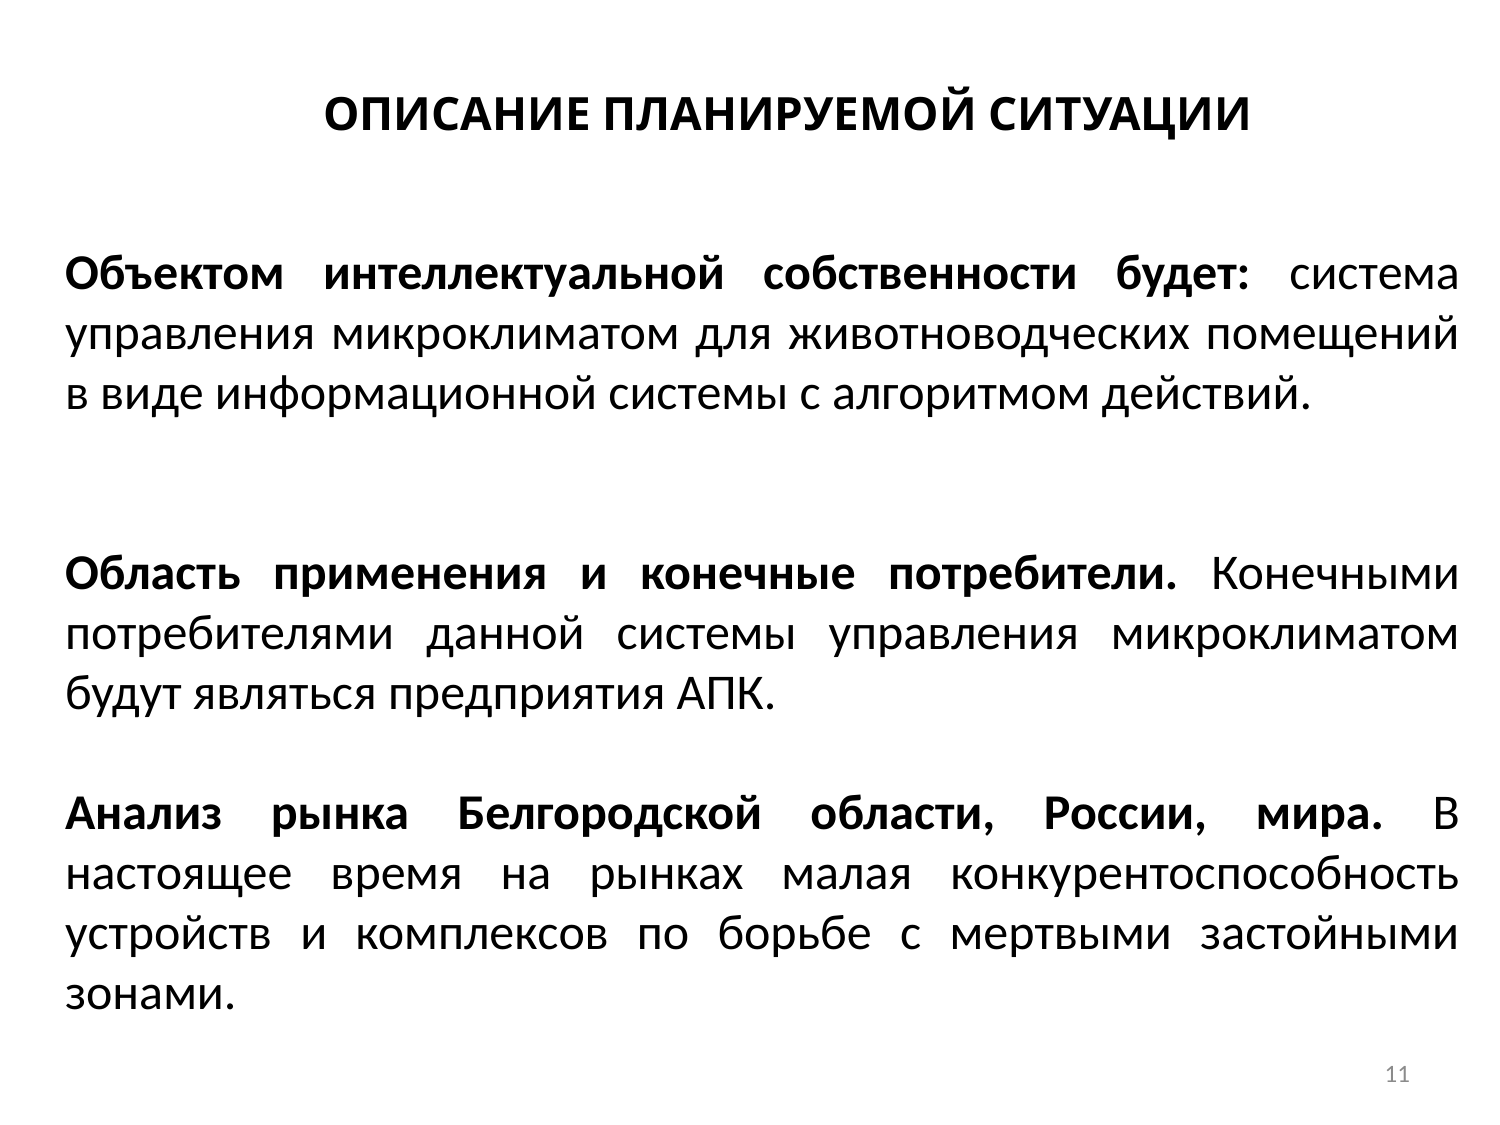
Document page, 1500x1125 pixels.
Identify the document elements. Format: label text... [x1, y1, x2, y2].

list Объектом интеллектуальной собственности будет: система управления микроклиматом для животноводческих помещений в виде информационной системы с алгоритмом действий. Область применения и конечные потребители. Конечными потребителями данной системы управления микроклиматом будут являться предприятия АПК. Анализ рынка Белгородской области, России, мира. В настоящее время на рынках малая конкурентоспособность устройств и комплексов по борьбе с мертвыми застойными зонами. [50, 231, 1475, 1071]
slide_number 11 [1074, 1042, 1425, 1103]
title ОПИСАНИЕ ПЛАНИРУЕМОЙ СИТУАЦИИ [292, 58, 1268, 167]
